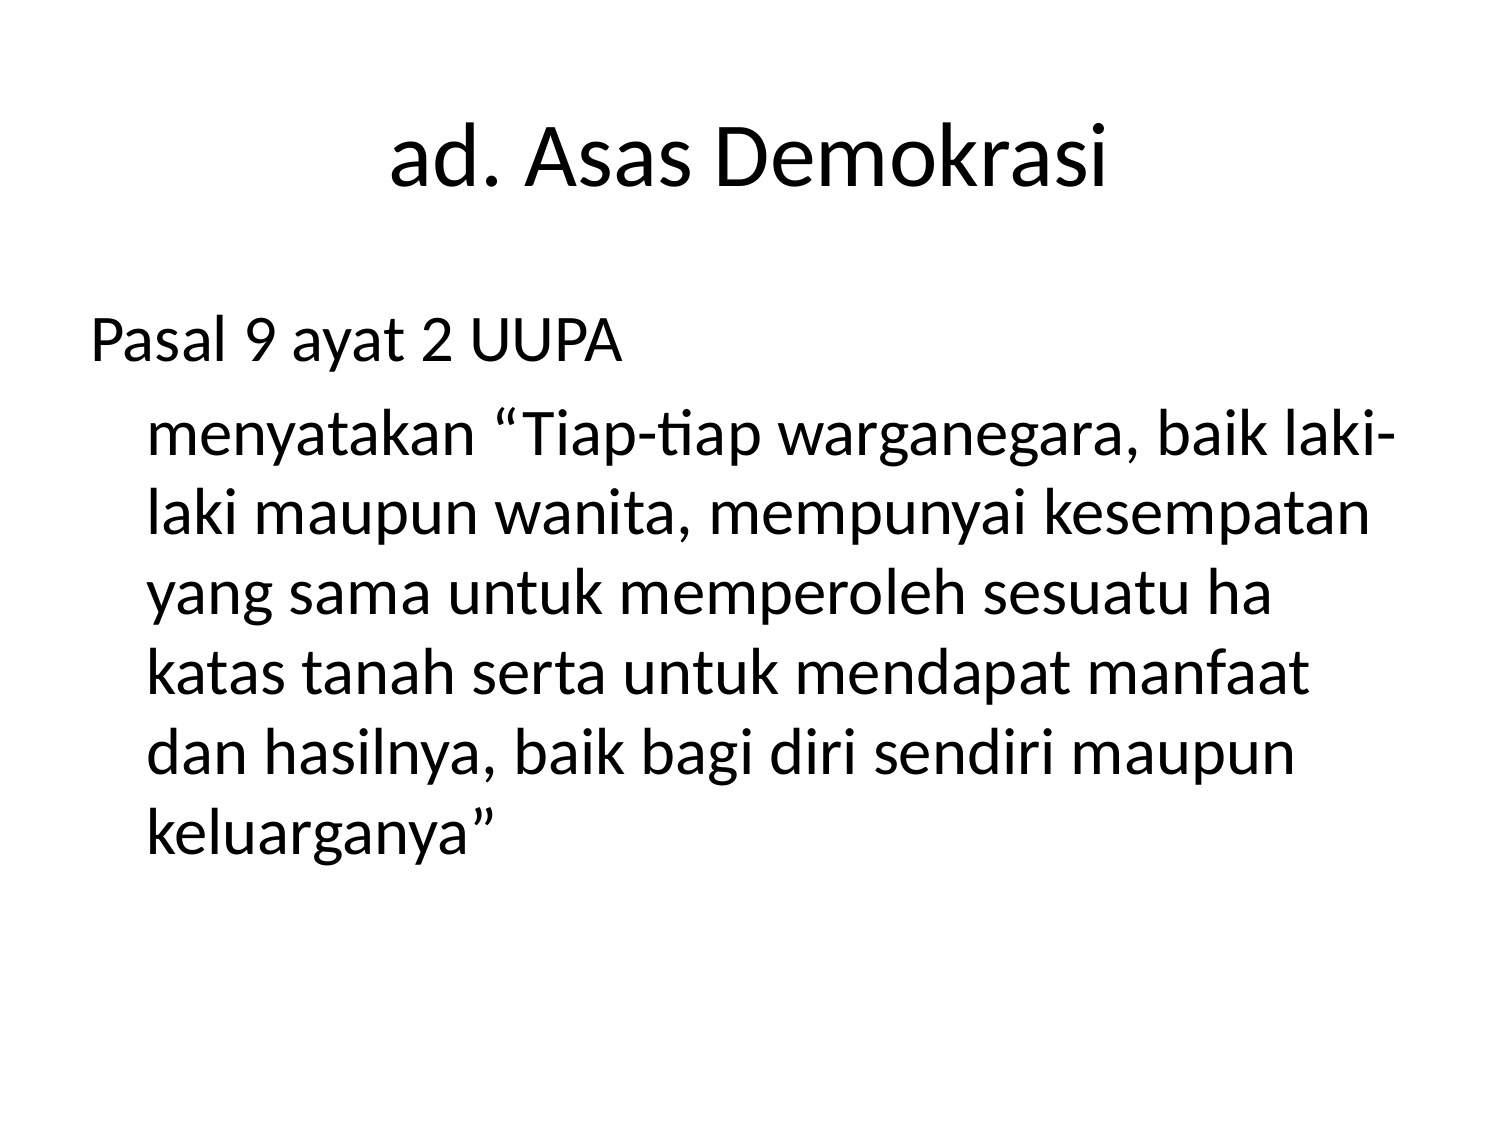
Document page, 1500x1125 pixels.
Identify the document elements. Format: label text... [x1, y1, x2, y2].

list Pasal 9 ayat 2 UUPA menyatakan “Tiap-tiap warganegara, baik laki-laki maupun wanita, mempunyai kesempatan yang sama untuk memperoleh sesuatu ha katas tanah serta untuk mendapat manfaat dan hasilnya, baik bagi diri sendiri maupun keluarganya” [75, 287, 1425, 1025]
title ad. Asas Demokrasi [75, 75, 1425, 225]
